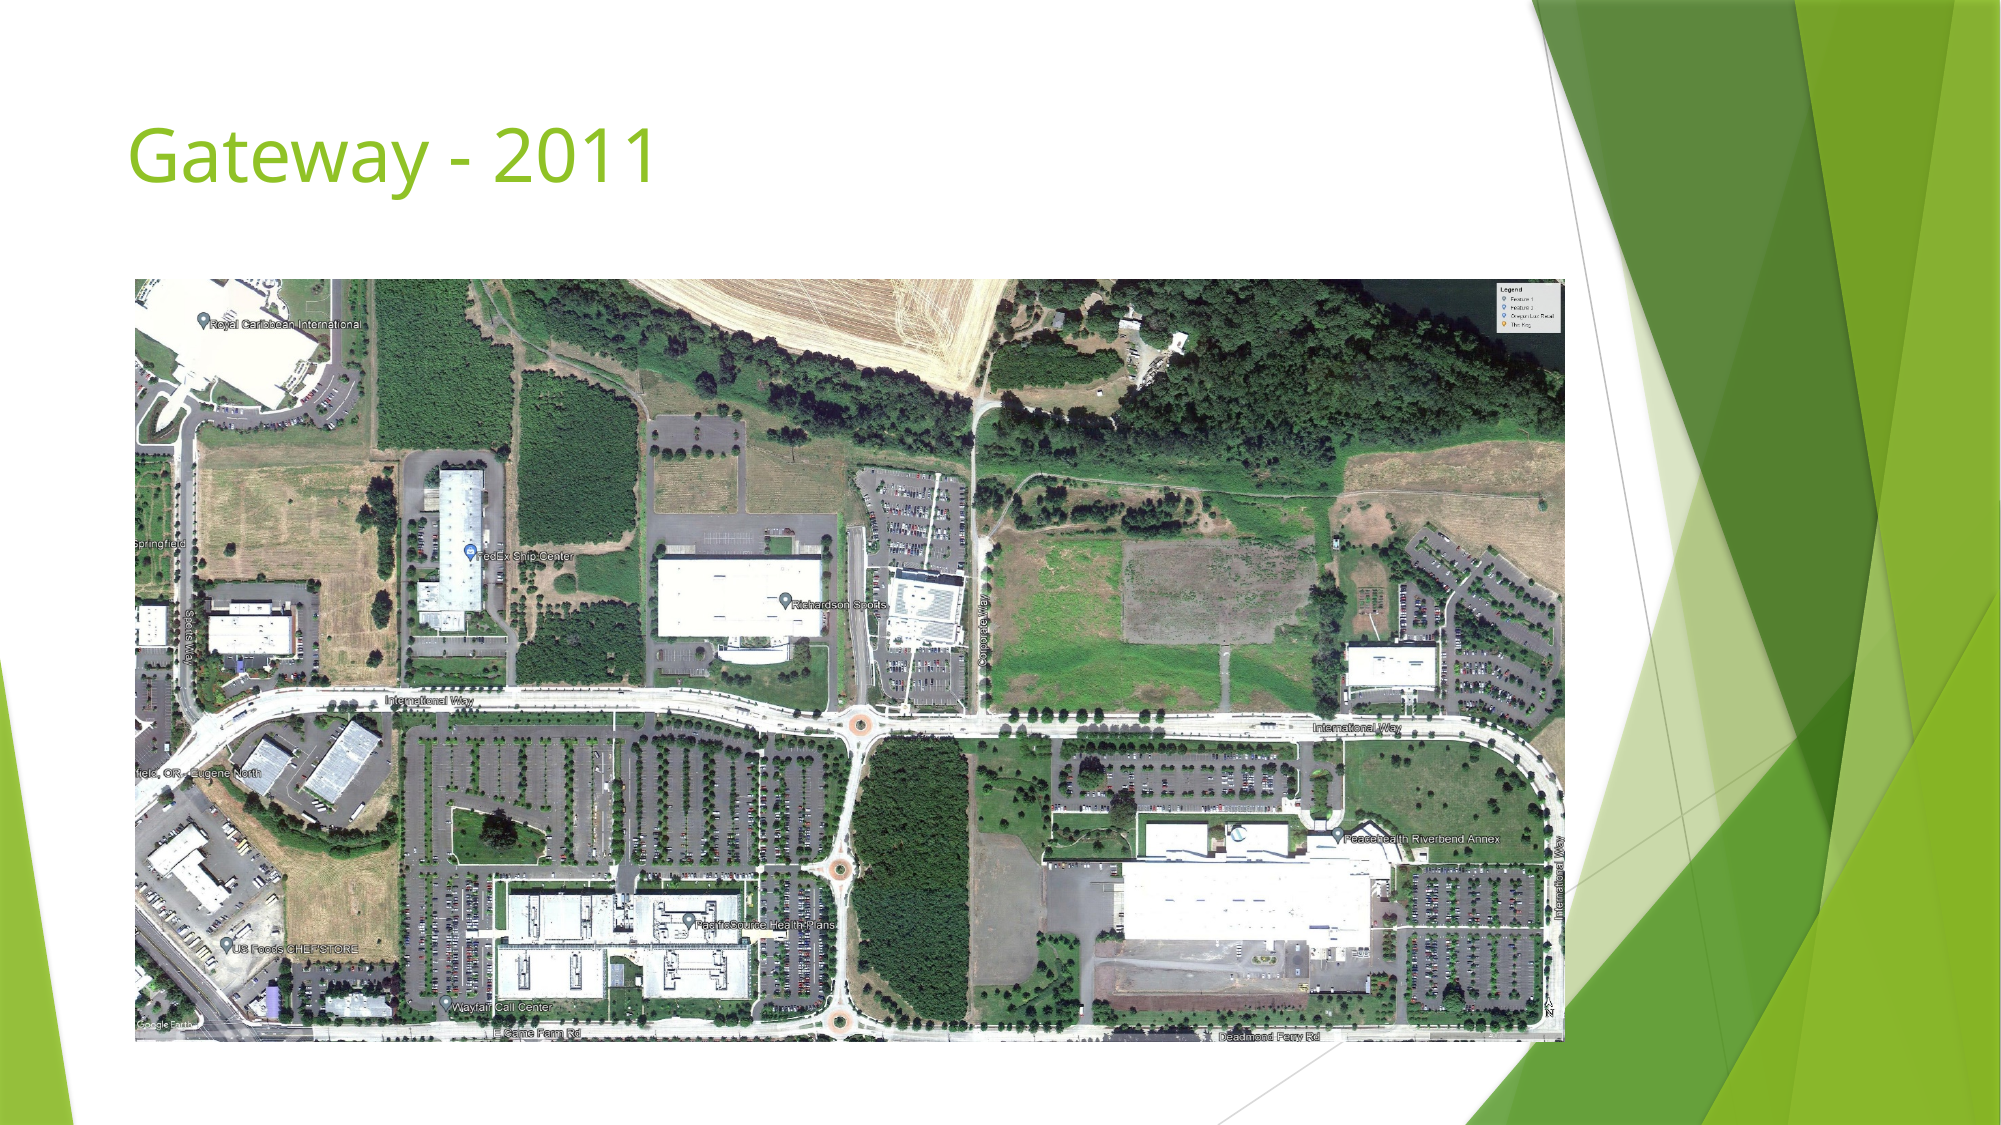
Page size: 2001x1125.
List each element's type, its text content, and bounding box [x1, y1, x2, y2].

title Gateway - 2011 [111, 99, 1522, 317]
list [134, 279, 1566, 1043]
